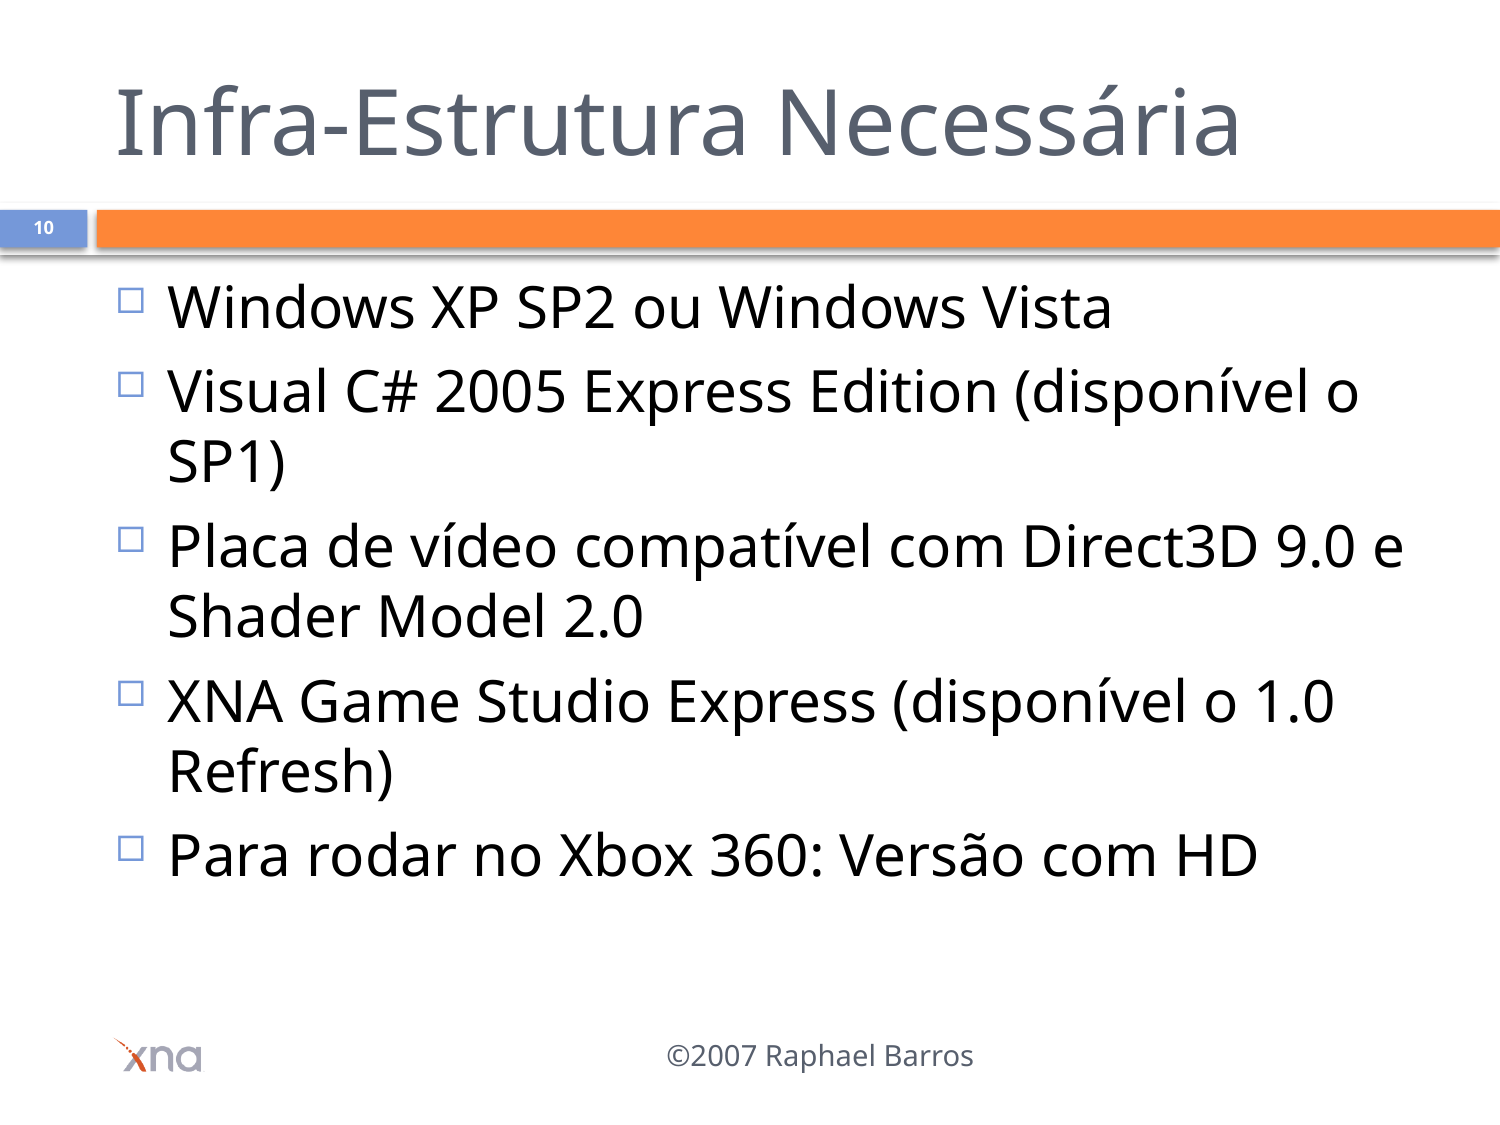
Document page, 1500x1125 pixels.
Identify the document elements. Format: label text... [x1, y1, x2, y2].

list Windows XP SP2 ou Windows Vista Visual C# 2005 Express Edition (disponível o SP1) Placa de vídeo compatível com Direct3D 9.0 e Shader Model 2.0 XNA Game Studio Express (disponível o 1.0 Refresh) Para rodar no Xbox 360: Versão com HD [100, 262, 1439, 1001]
slide_number 10 [0, 208, 88, 249]
title Infra-Estrutura Necessária [100, 37, 1439, 201]
footer ©2007 Raphael Barros [99, 1025, 990, 1085]
